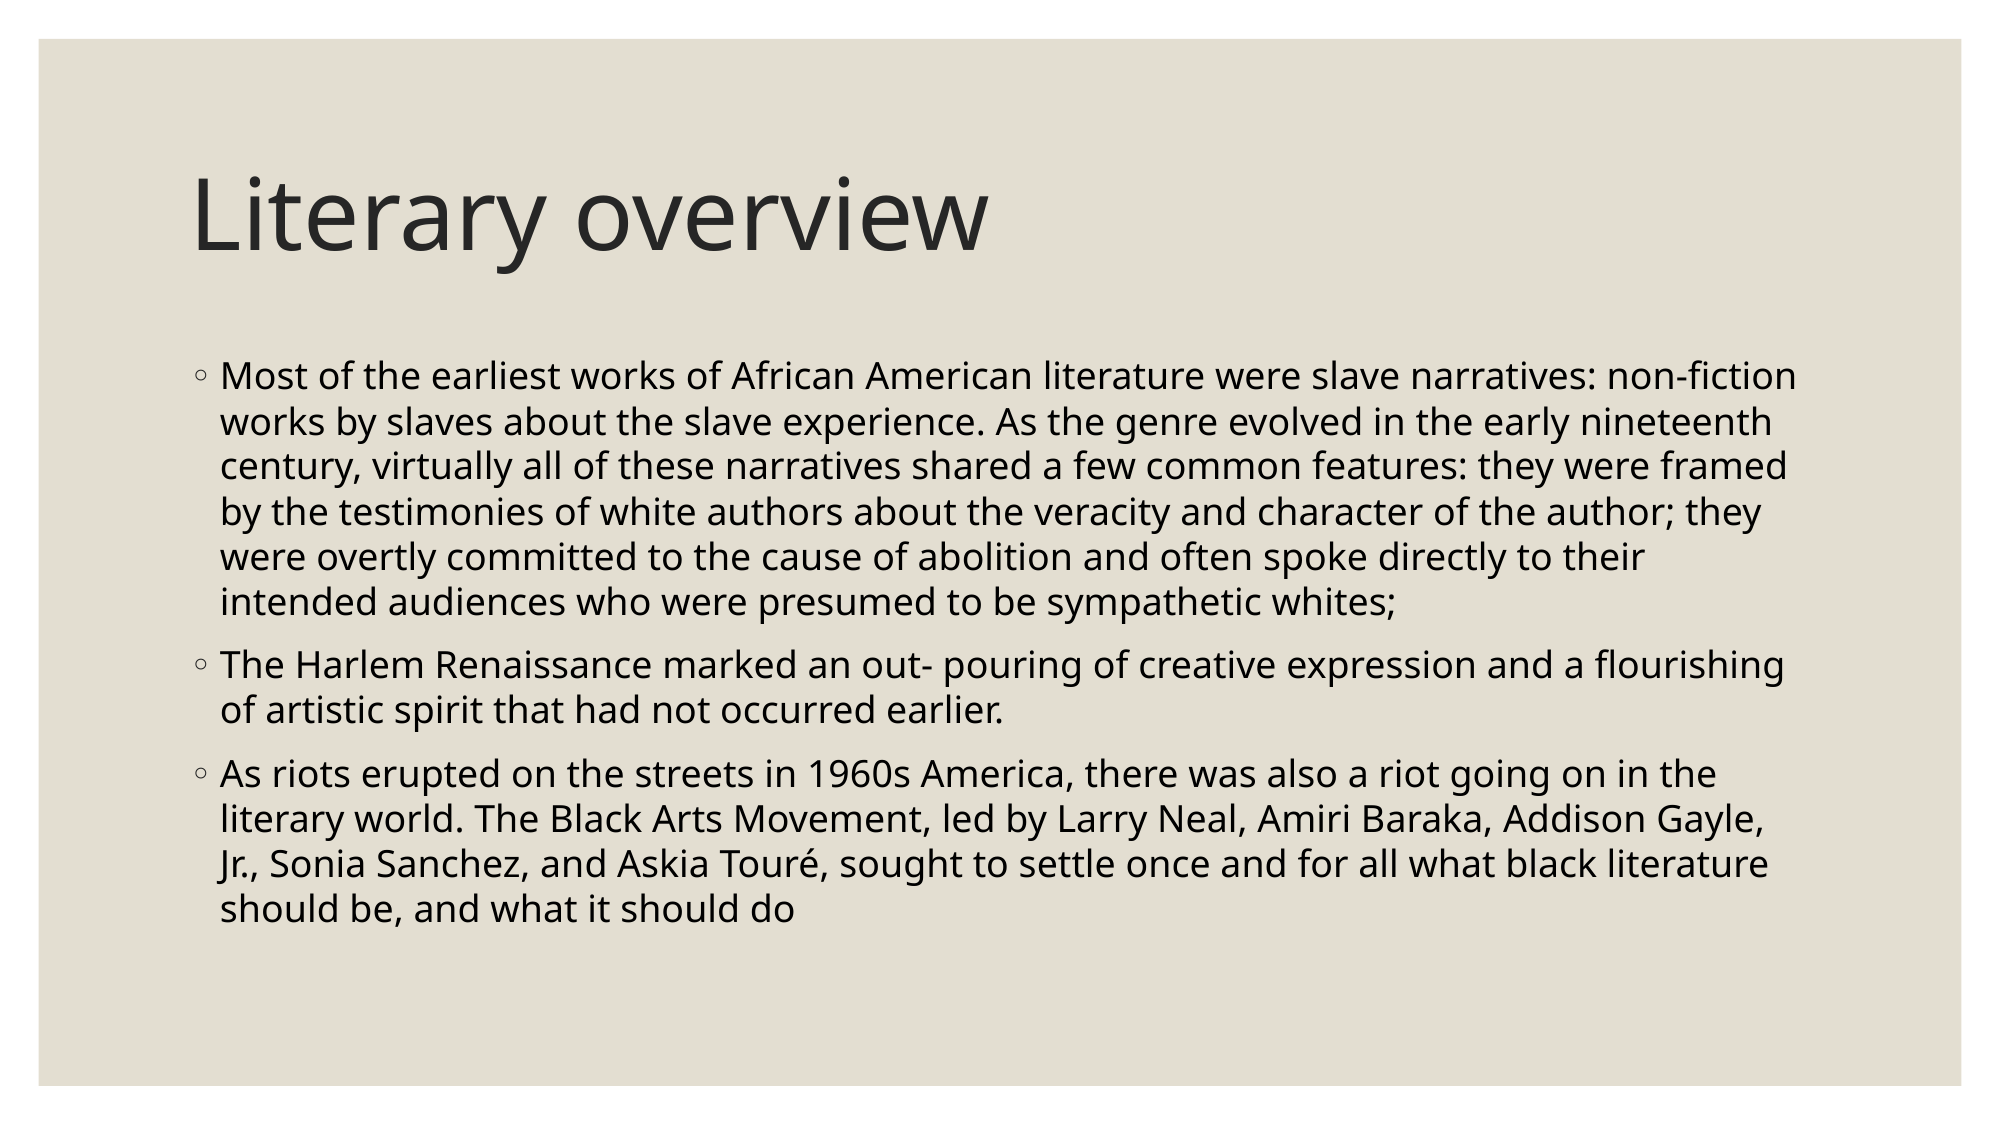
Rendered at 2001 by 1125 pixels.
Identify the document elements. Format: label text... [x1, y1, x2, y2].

list Most of the earliest works of African American literature were slave narratives: non-fiction works by slaves about the slave experience. As the genre evolved in the early nineteenth century, virtually all of these narratives shared a few common features: they were framed by the testimonies of white authors about the veracity and character of the author; they were overtly committed to the cause of abolition and often spoke directly to their intended audiences who were presumed to be sympathetic whites; The Harlem Renaissance marked an out- pouring of creative expression and a flourishing of artistic spirit that had not occurred earlier. As riots erupted on the streets in 1960s America, there was also a riot going on in the literary world. The Black Arts Movement, led by Larry Neal, Amiri Baraka, Addison Gayle, Jr., Sonia Sanchez, and Askia Touré, sought to settle once and for all what black literature should be, and what it should do [174, 345, 1825, 990]
title Literary overview [174, 105, 1825, 331]
